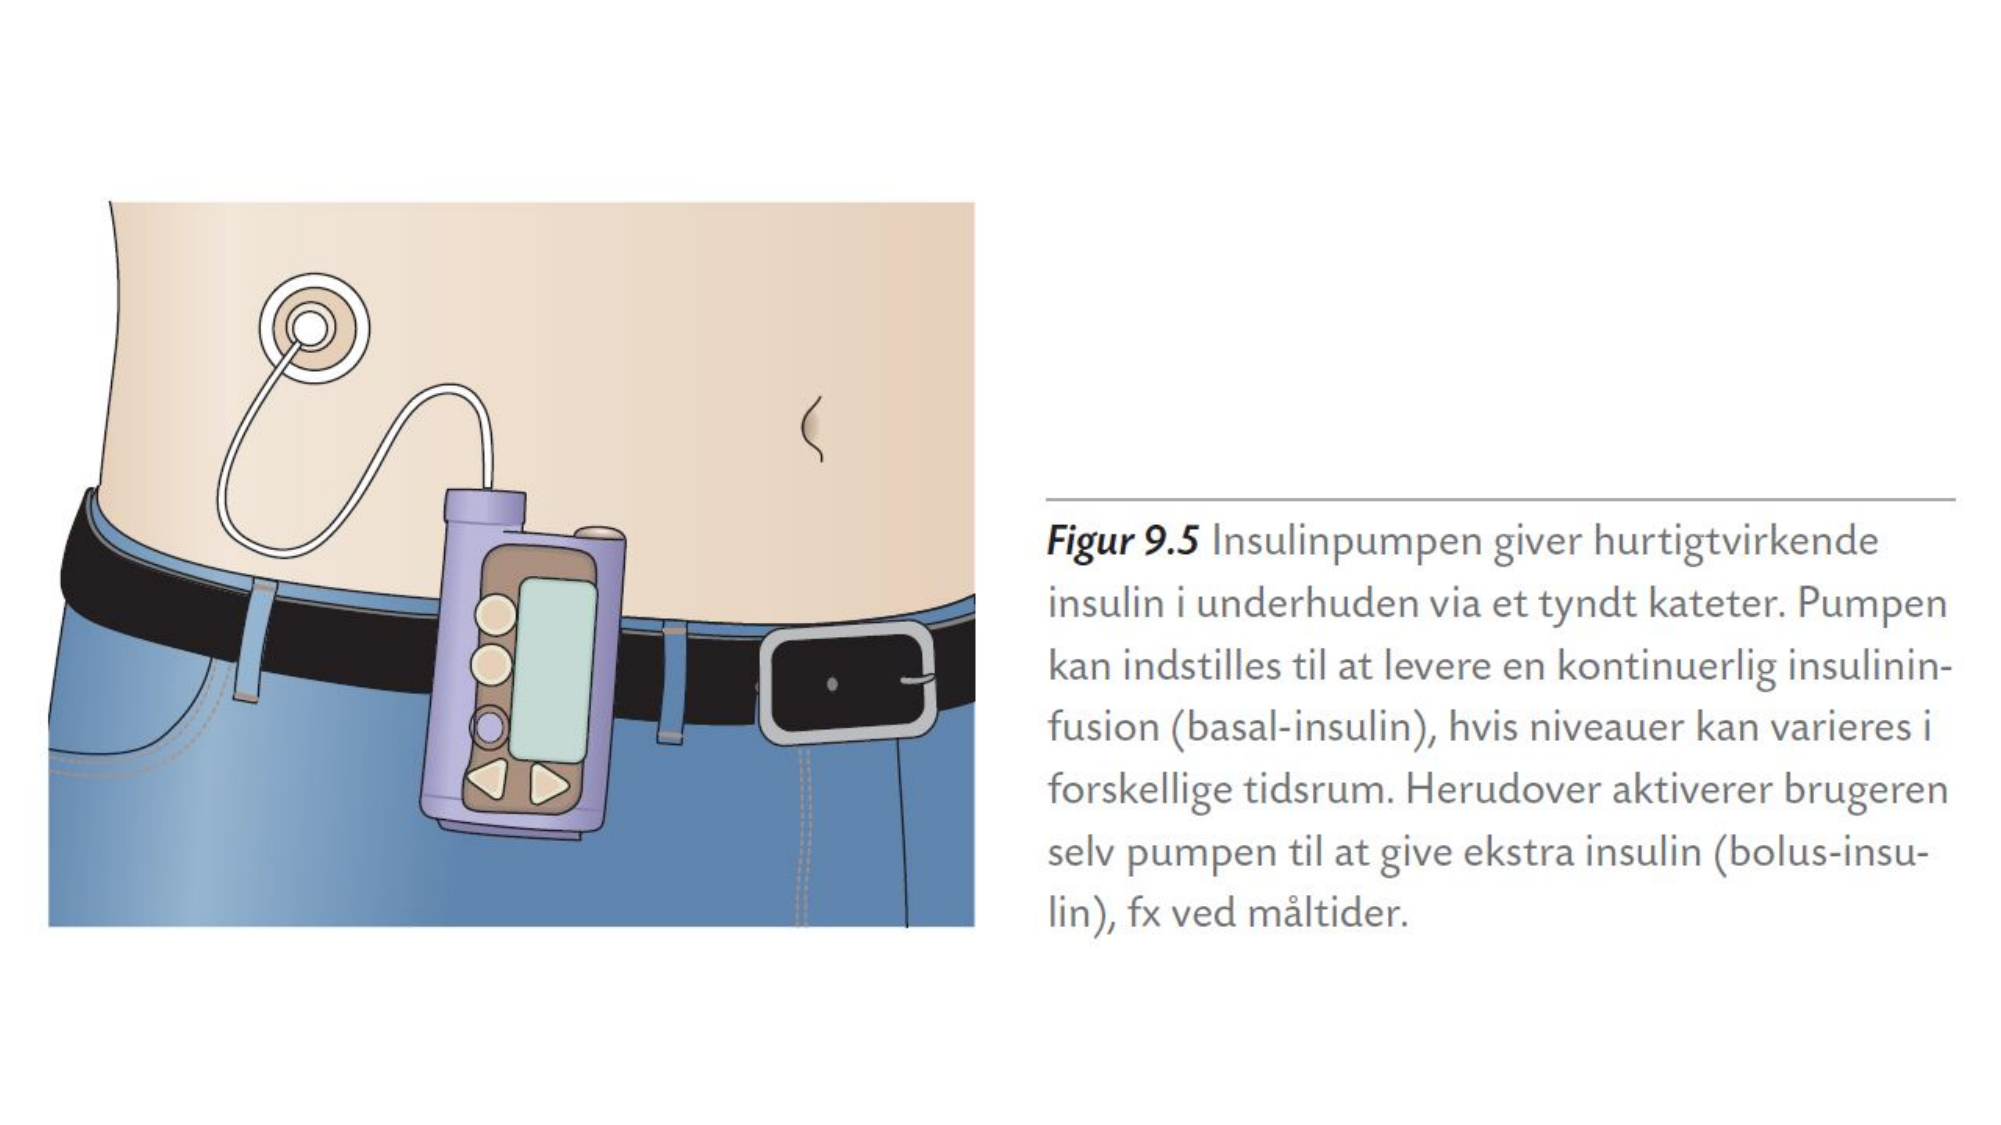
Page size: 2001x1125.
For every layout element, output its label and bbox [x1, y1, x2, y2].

picture [25, 159, 1975, 966]
